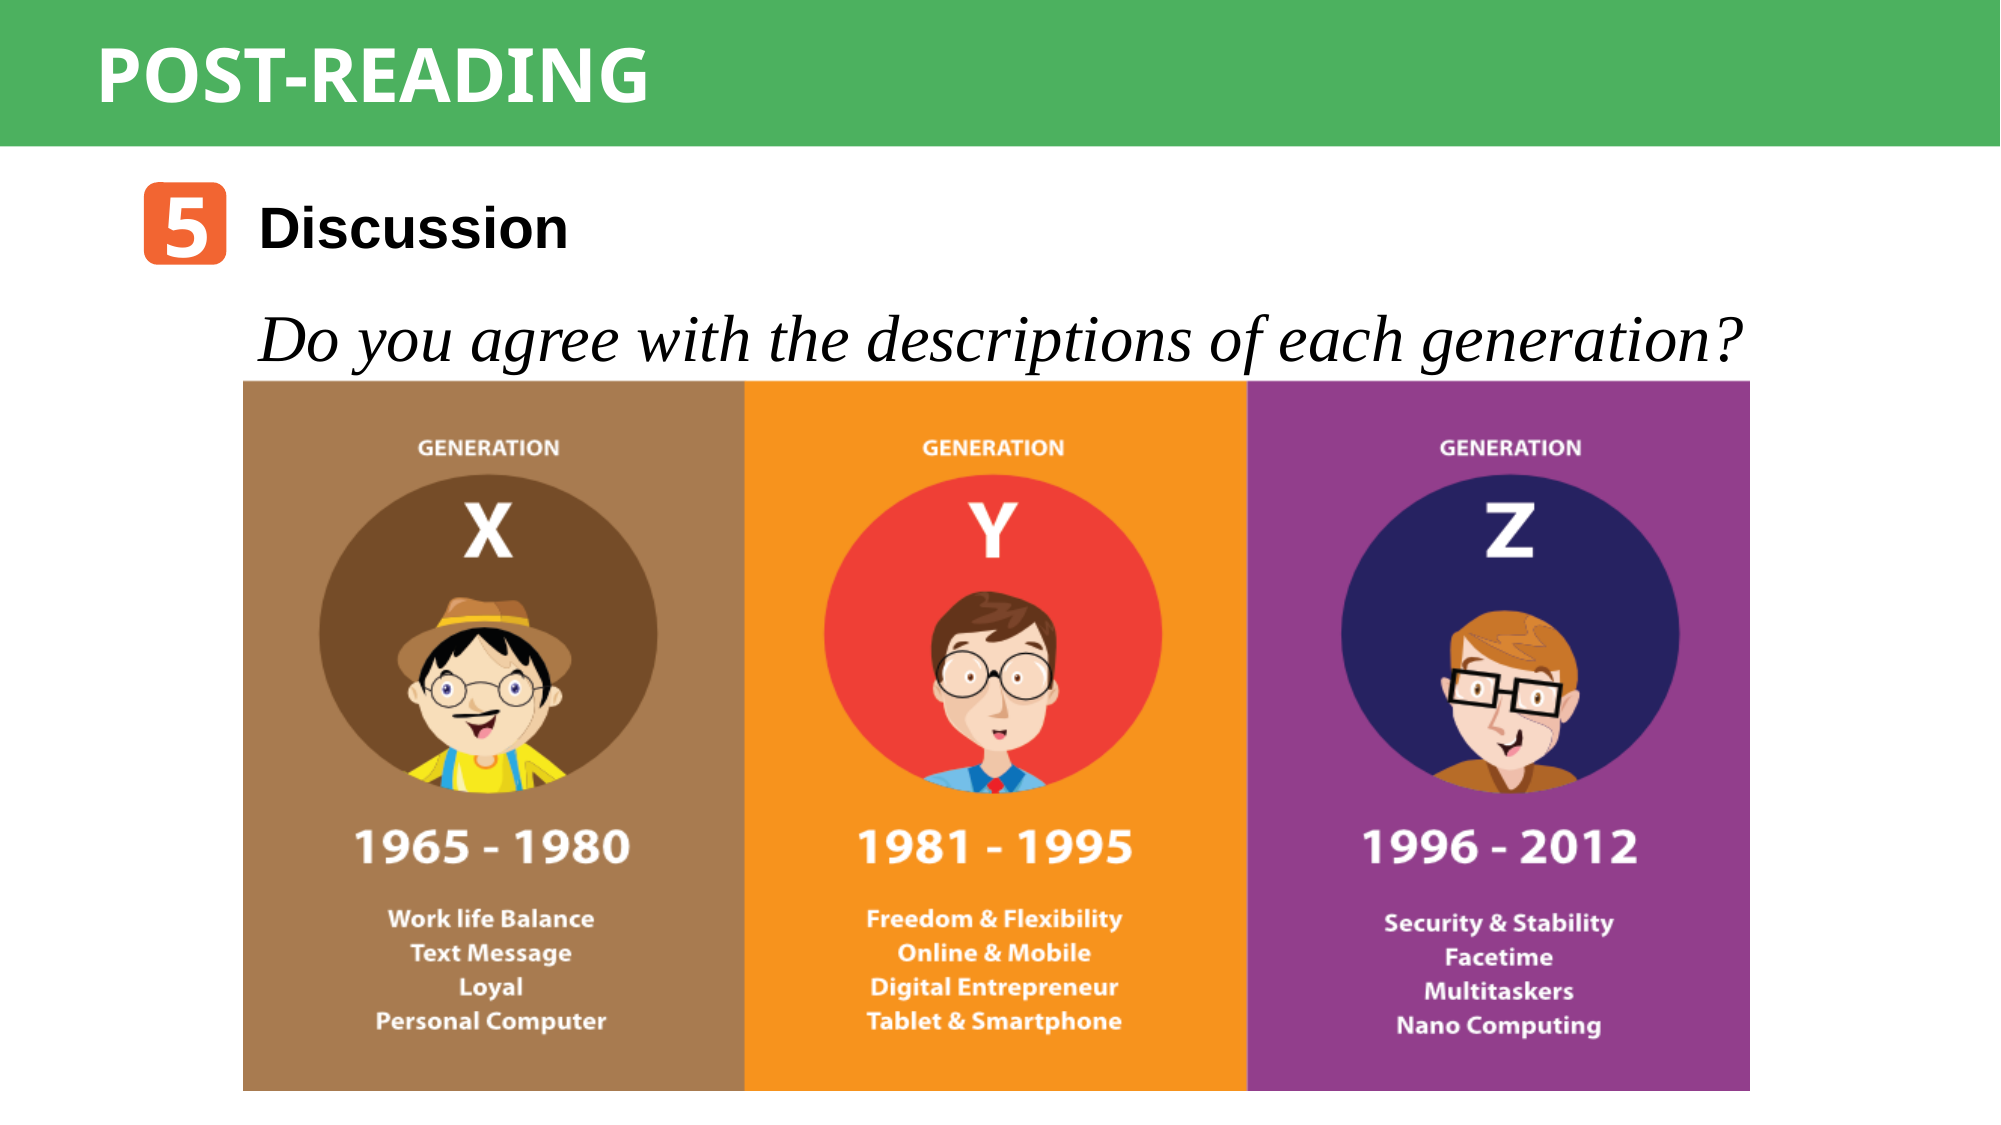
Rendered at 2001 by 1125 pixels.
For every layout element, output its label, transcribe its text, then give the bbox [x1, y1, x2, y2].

text_box 5 [148, 166, 223, 282]
picture [243, 380, 1750, 1092]
text_box [223, 185, 228, 262]
text_box POST-READING [81, 20, 831, 125]
text_box [0, 0, 2000, 147]
text_box [142, 184, 148, 263]
text_box Discussion [243, 182, 1965, 268]
text_box Do you agree with the descriptions of each generation? [243, 240, 1799, 388]
